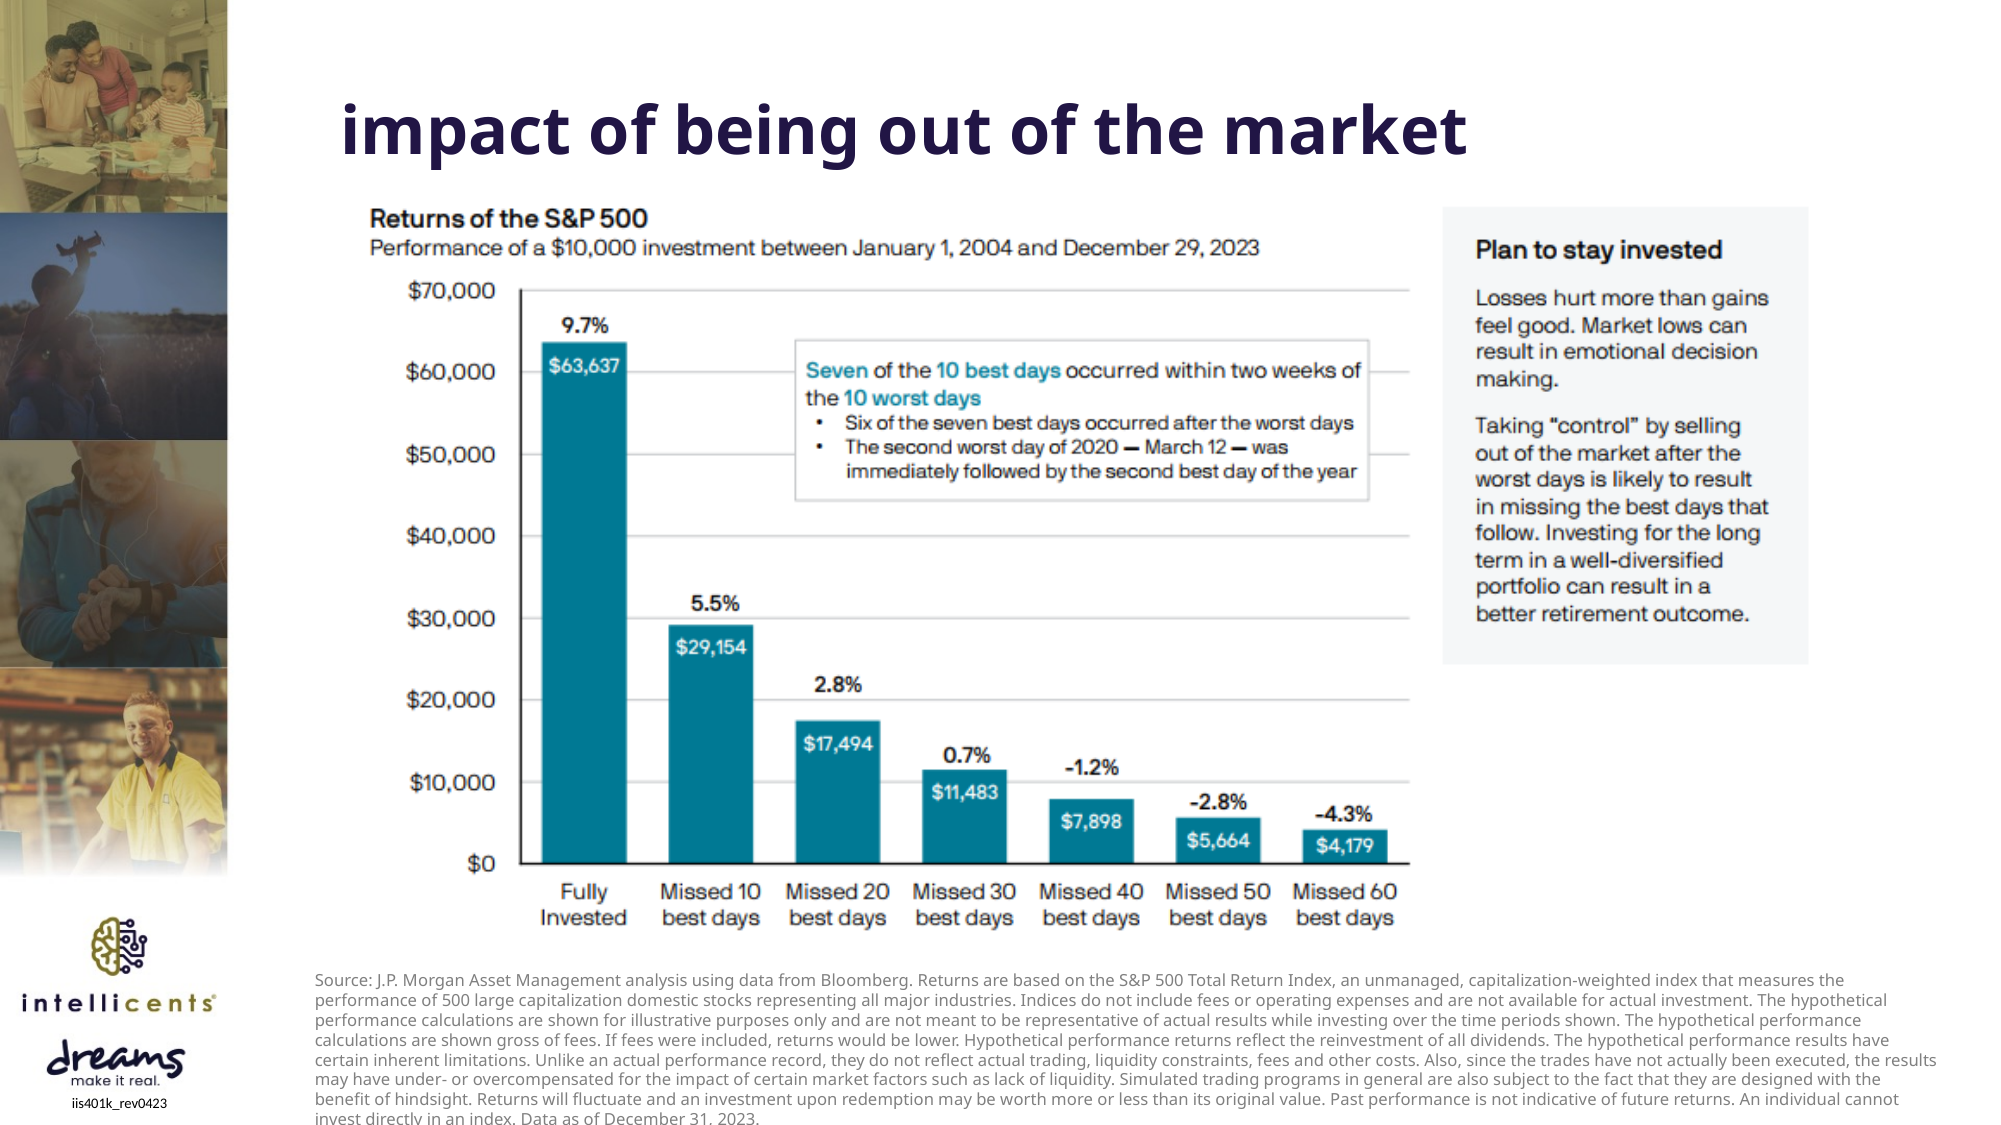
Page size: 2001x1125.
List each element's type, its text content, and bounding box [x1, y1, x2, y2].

title impact of being out of the market [325, 84, 1863, 176]
text_box Source: J.P. Morgan Asset Management analysis using data from Bloomberg. Returns are based on the S&P 500 Total Return Index, an unmanaged, capitalization-weighted index that measures the performance of 500 large capitalization domestic stocks representing all major industries. Indices do not include fees or operating expenses and are not available for actual investment. The hypothetical performance calculations are shown for illustrative purposes only and are not meant to be representative of actual results while investing over the time periods shown. The hypothetical performance calculations are shown gross of fees. If fees were included, returns would be lower. Hypothetical performance returns reflect the reinvestment of all dividends. The hypothetical performance results have certain inherent limitations. Unlike an actual performance record, they do not reflect actual trading, liquidity constraints, fees and other costs. Also, since the trades have not actually been executed, the results may have under- or overcompensated for the impact of certain market factors such as lack of liquidity. Simulated trading programs in general are also subject to the fact that they are designed with the benefit of hindsight. Returns will fluctuate and an investment upon redemption may be worth more or less than its original value. Past performance is not indicative of future returns. An individual cannot invest directly in an index. Data as of December 31, 2023. [300, 962, 1959, 1125]
picture [362, 190, 1826, 934]
footer iis401k_rev0423 [41, 1079, 198, 1125]
